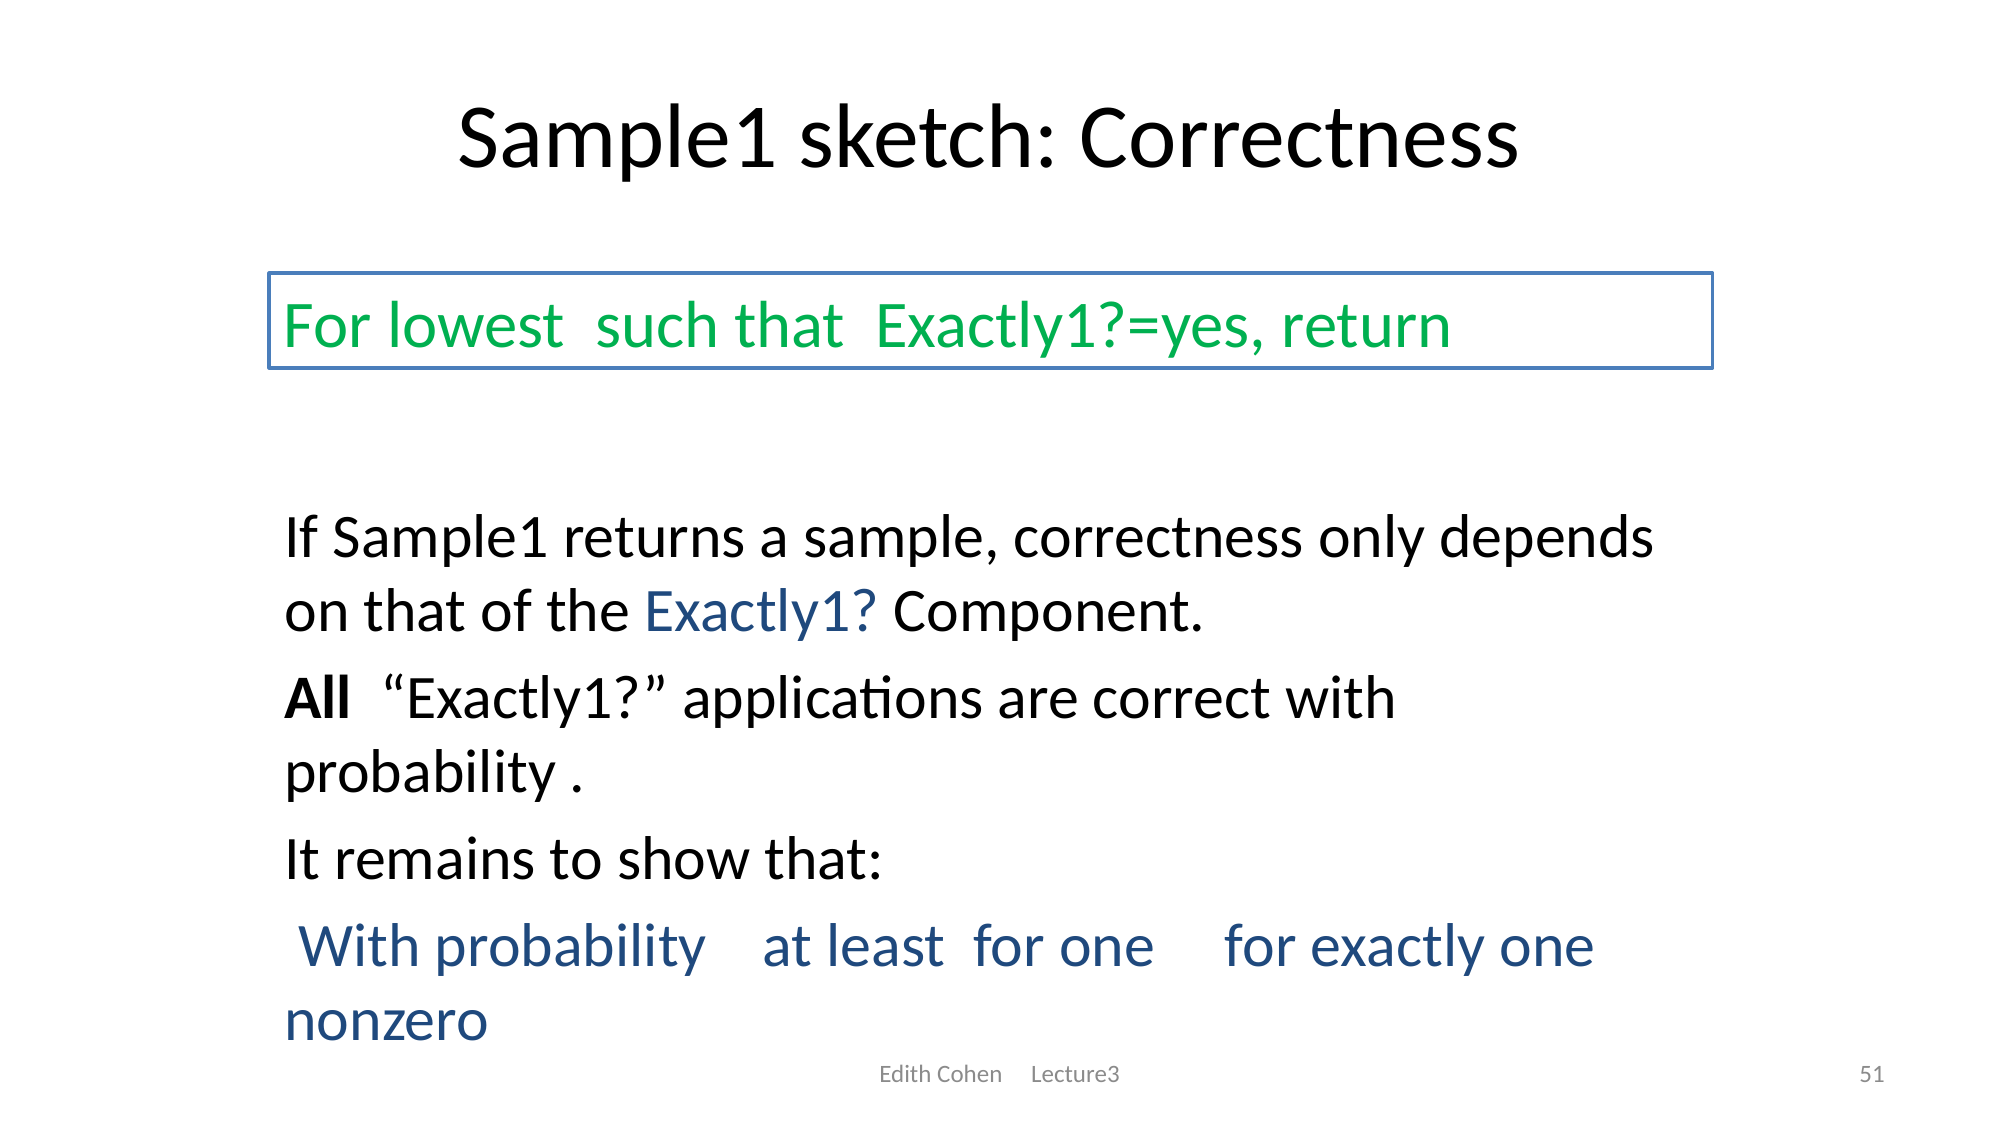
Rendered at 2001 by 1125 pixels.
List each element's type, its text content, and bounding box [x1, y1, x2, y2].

footer Edith Cohen Lecture3 [683, 1042, 1317, 1103]
title Sample1 sketch: Correctness [324, 37, 1675, 225]
slide_number 51 [1433, 1042, 1900, 1103]
